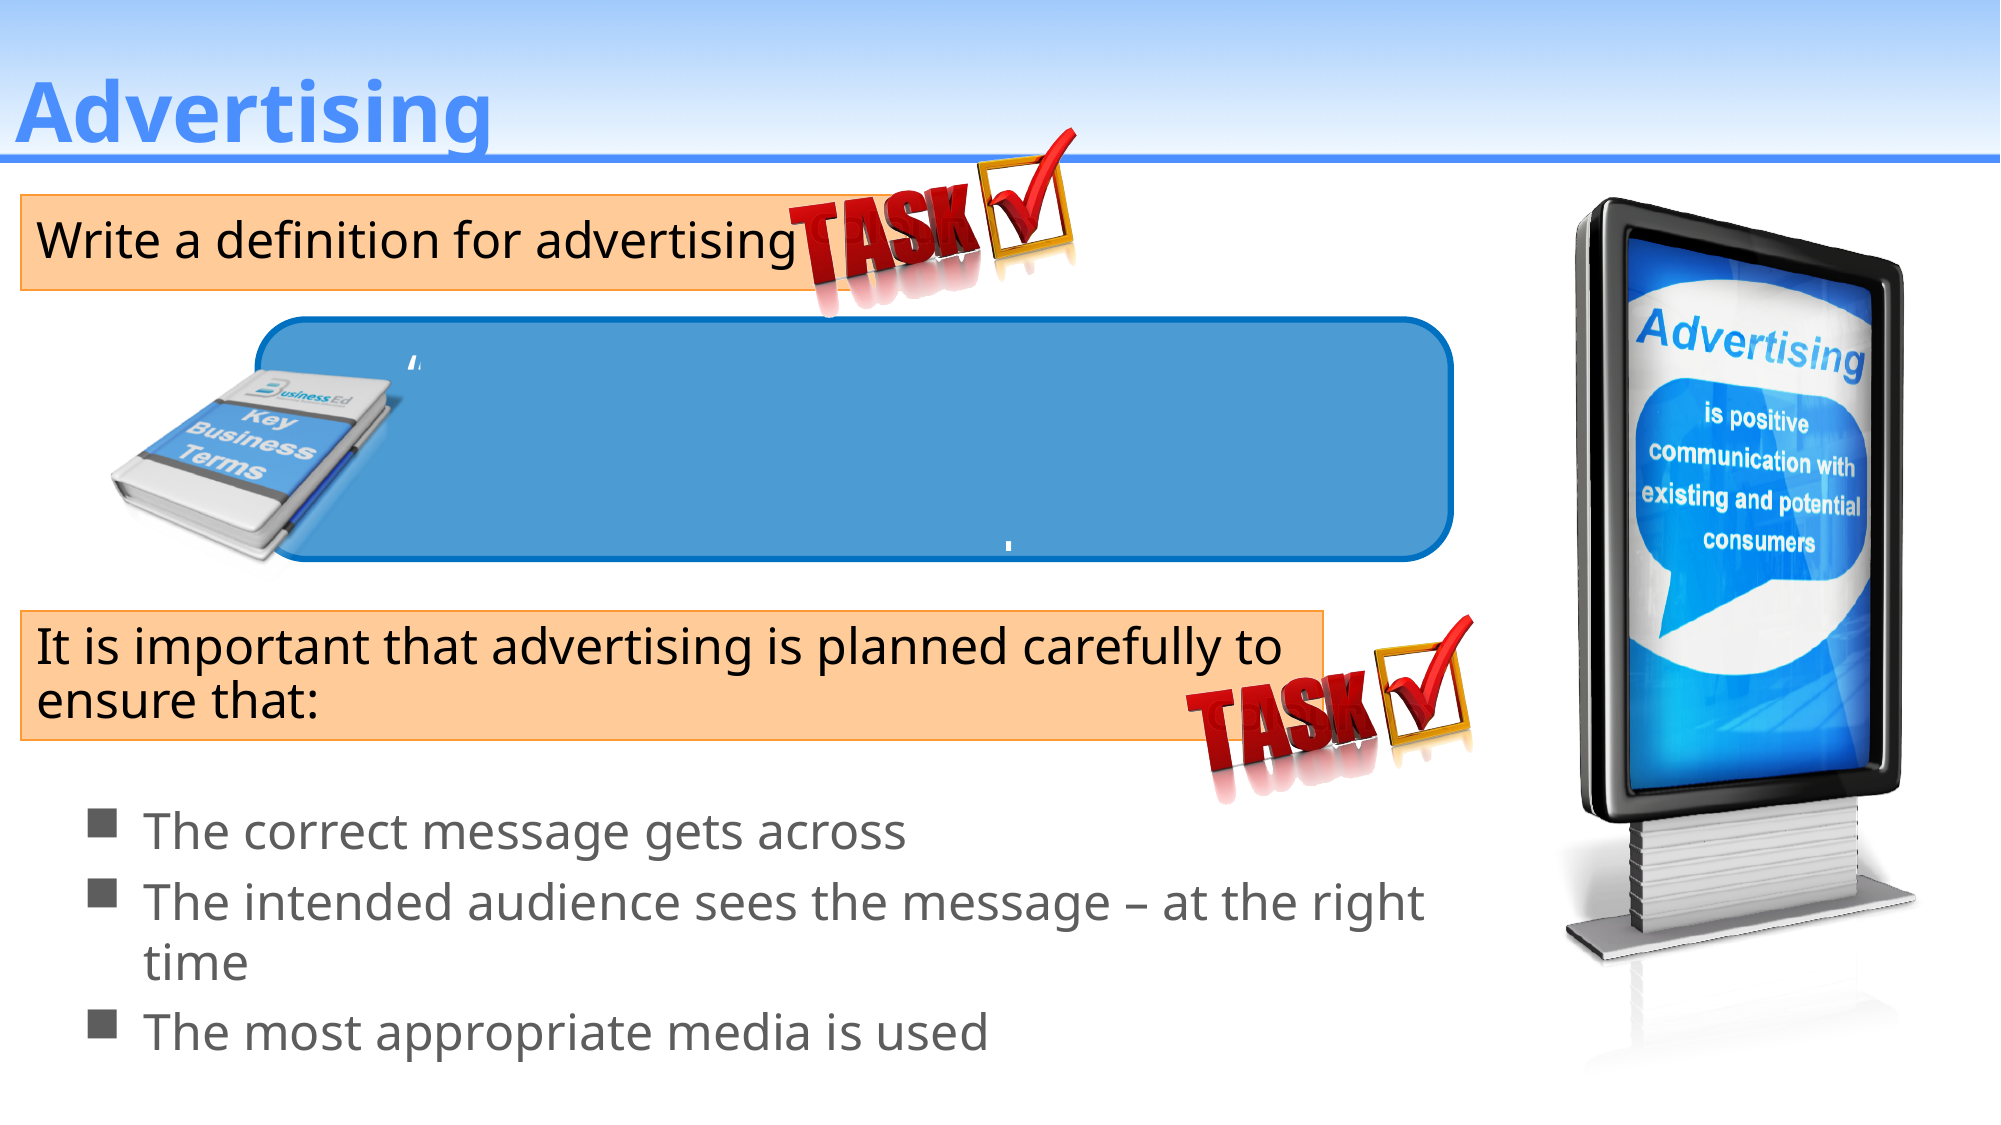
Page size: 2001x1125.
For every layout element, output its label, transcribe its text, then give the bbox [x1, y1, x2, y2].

picture [1521, 195, 1952, 1092]
picture [1185, 614, 1474, 805]
text_box Write a definition for advertising [20, 194, 788, 291]
picture [0, 0, 2000, 163]
text_box It is important that advertising is planned carefully to ensure that: [20, 610, 1324, 741]
picture [788, 127, 1077, 318]
text_box The correct message gets across The intended audience sees the message – at the right time The most appropriate media is used [0, 792, 1521, 1040]
title Advertising [0, 54, 1797, 176]
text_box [93, 319, 1451, 601]
